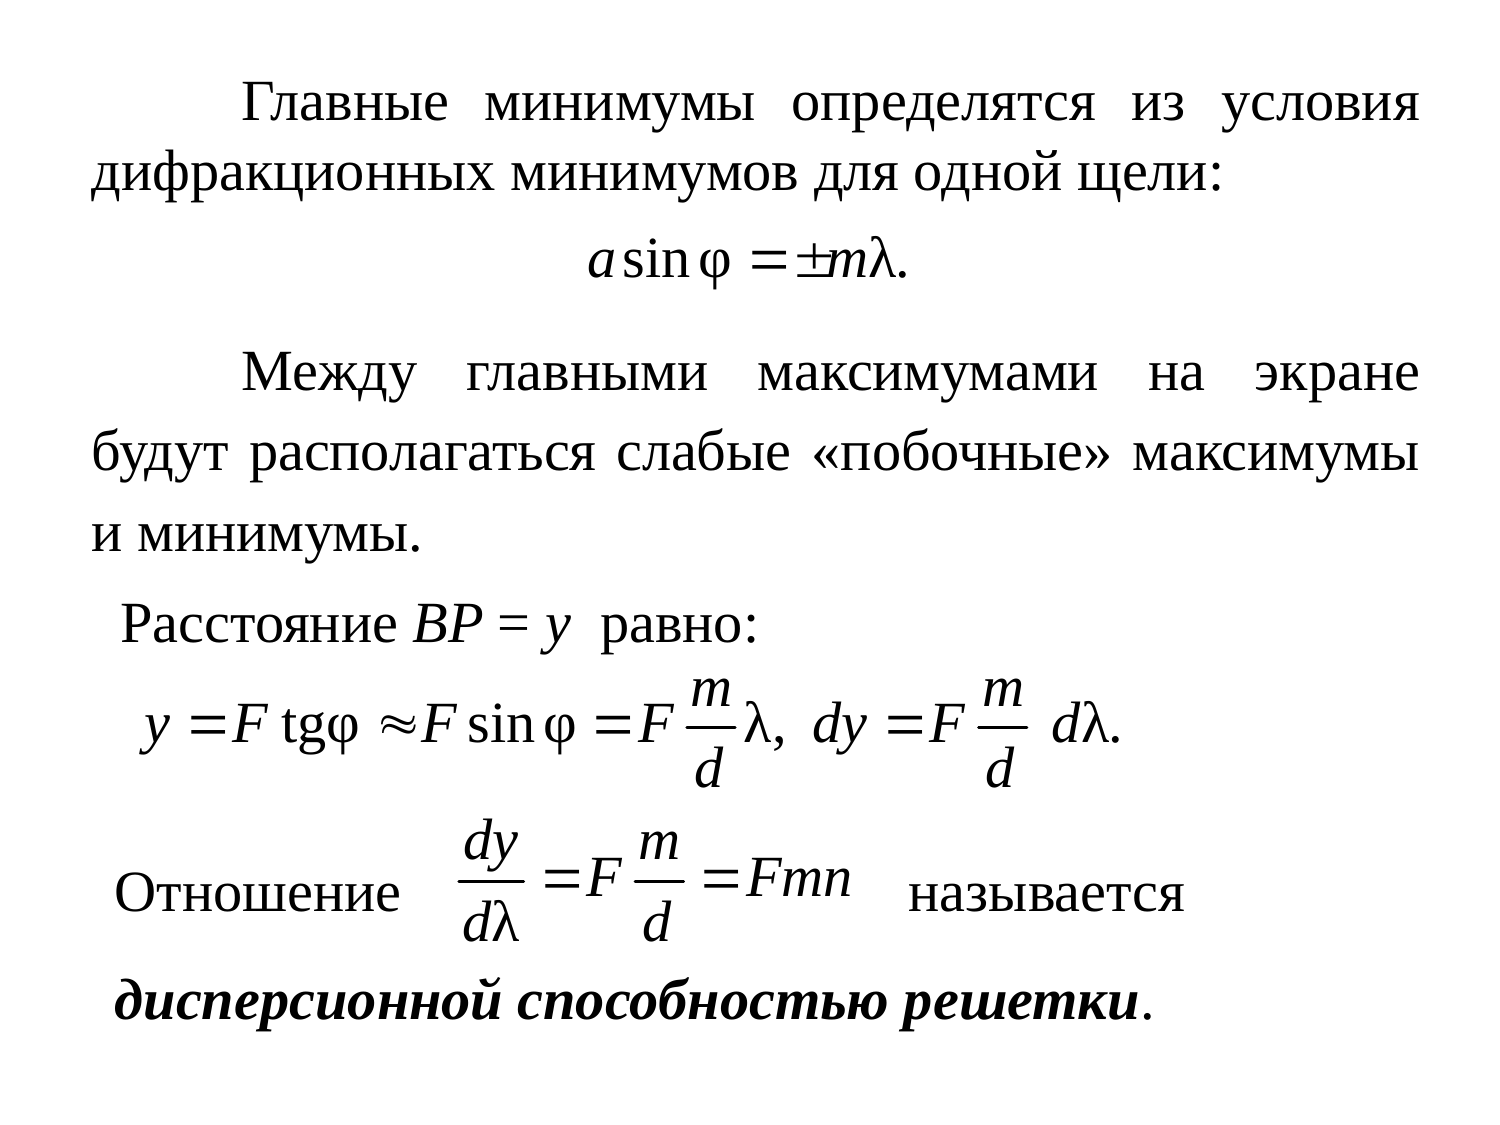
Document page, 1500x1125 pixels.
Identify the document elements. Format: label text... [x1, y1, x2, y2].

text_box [584, 231, 910, 297]
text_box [454, 810, 857, 949]
text_box Главные минимумы определятся из условия дифракционных минимумов для одной щели: [76, 54, 1436, 210]
text_box Между главными максимумами на экране будут располагаться слабые «побочные» максимумы и минимумы. Расстояние BP = y равно: [76, 314, 1436, 662]
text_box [808, 656, 1124, 795]
text_box Отношение называется дисперсионной способностью решетки. [100, 846, 1436, 1039]
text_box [135, 656, 791, 795]
